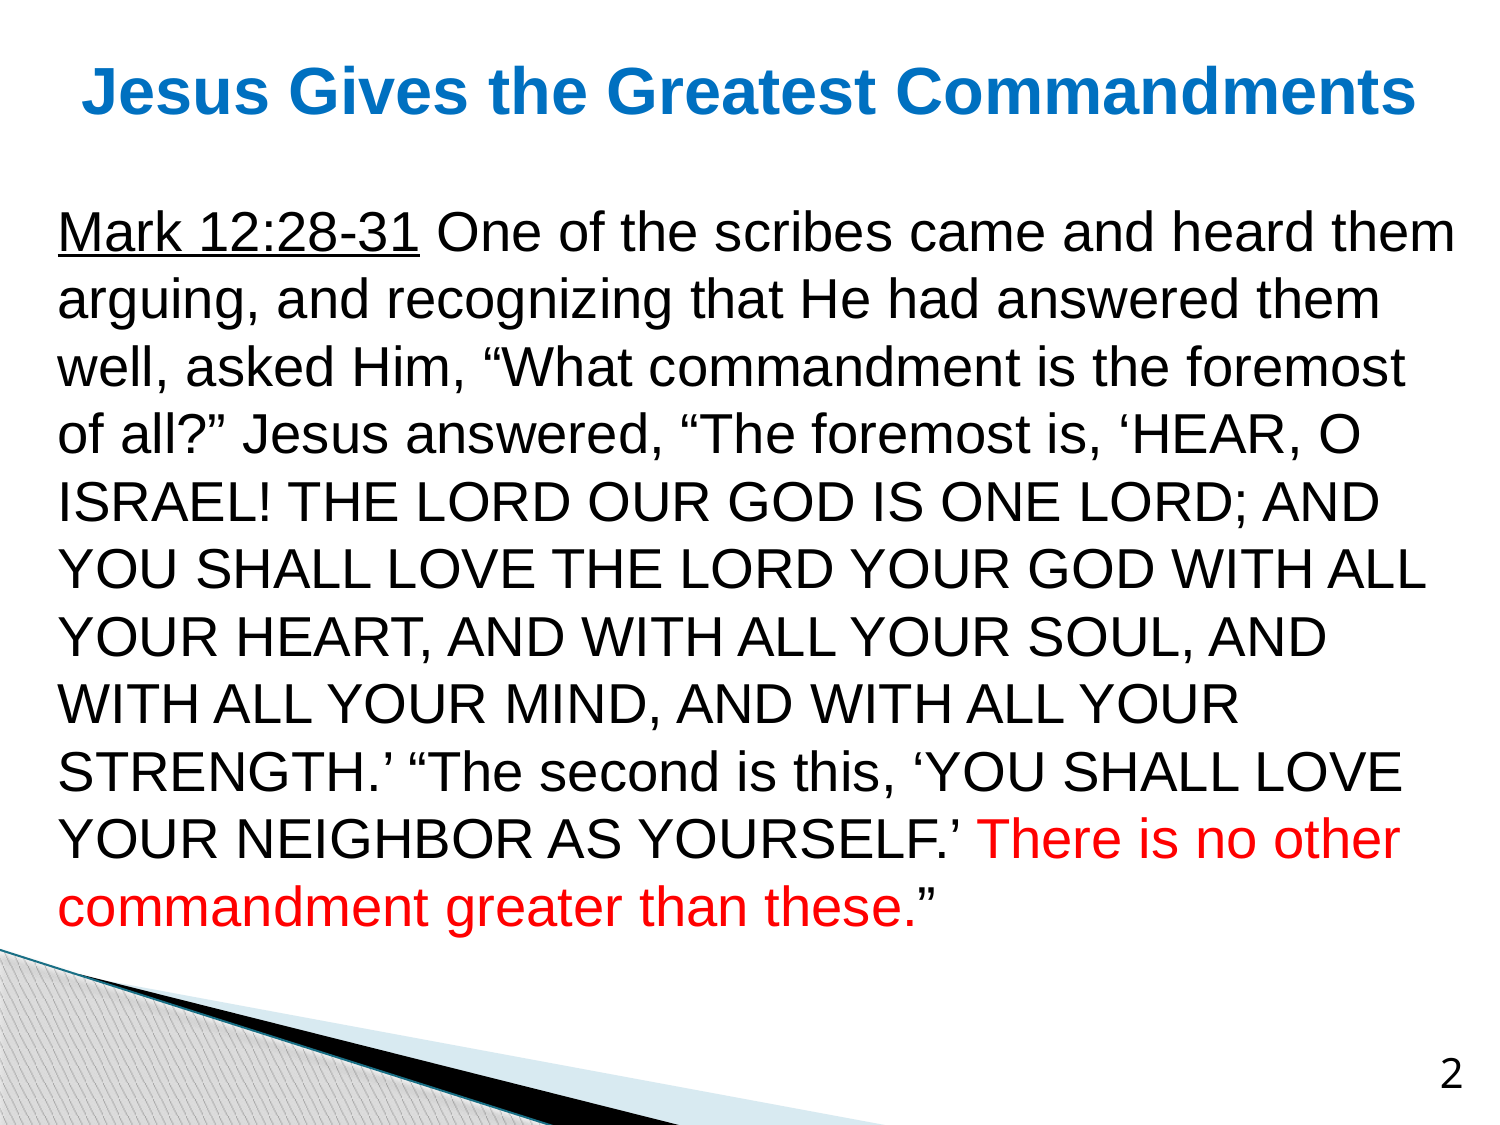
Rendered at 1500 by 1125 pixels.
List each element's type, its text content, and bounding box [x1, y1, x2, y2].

list Mark 12:28-31 One of the scribes came and heard them arguing, and recognizing that He had answered them well, asked Him, “What commandment is the foremost of all?” Jesus answered, “The foremost is, ‘HEAR, O ISRAEL! THE LORD OUR GOD IS ONE LORD; AND YOU SHALL LOVE THE LORD YOUR GOD WITH ALL YOUR HEART, AND WITH ALL YOUR SOUL, AND WITH ALL YOUR MIND, AND WITH ALL YOUR STRENGTH.’ “The second is this, ‘YOU SHALL LOVE YOUR NEIGHBOR AS YOURSELF.’ There is no other commandment greater than these.” [24, 187, 1475, 986]
slide_number 2 [1315, 1025, 1479, 1112]
title Jesus Gives the Greatest Commandments [37, 12, 1463, 163]
